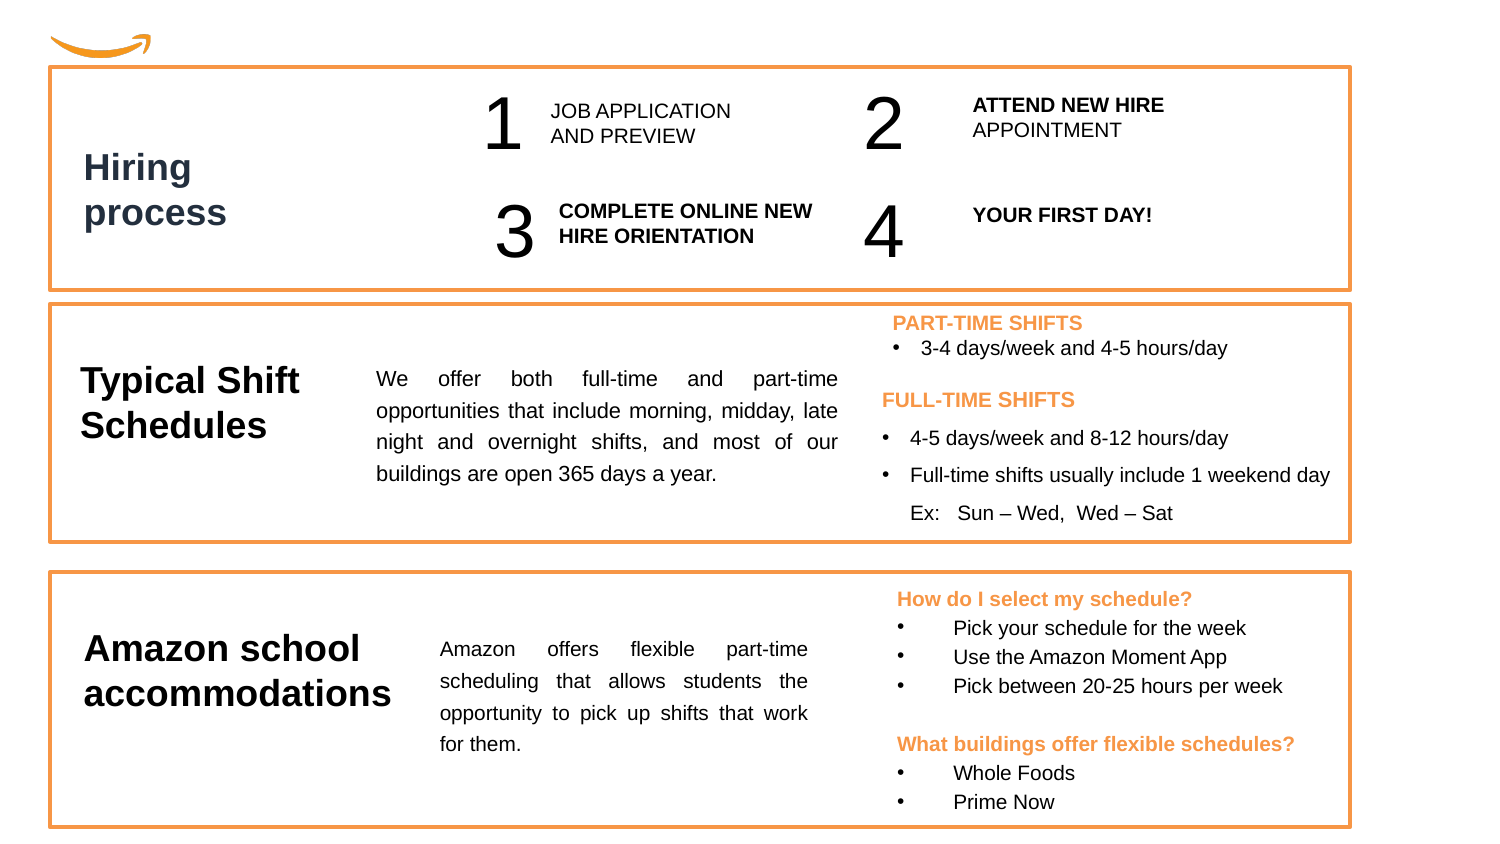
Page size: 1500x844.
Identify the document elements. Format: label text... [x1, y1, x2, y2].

text_box Amazon school accommodations [68, 617, 437, 722]
text_box Amazon offers flexible part-time scheduling that allows students the opportunity to pick up shifts that work for them. [425, 621, 823, 795]
text_box [48, 570, 1352, 829]
text_box PART-TIME SHIFTS 3-4 days/week and 4-5 hours/day [877, 302, 1298, 367]
text_box [48, 65, 1352, 292]
picture [50, 34, 151, 58]
text_box [48, 302, 1352, 544]
text_box How do I select my schedule? Pick your schedule for the week Use the Amazon Moment App Pick between 20-25 hours per week What buildings offer flexible schedules? Whole Foods Prime Now [882, 577, 1500, 844]
text_box We offer both full-time and part-time opportunities that include morning, midday, late night and overnight shifts, and most of our buildings are open 365 days a year. [361, 351, 854, 525]
text_box Typical Shift Schedules [65, 348, 366, 454]
text_box FULL-TIME SHIFTS 4-5 days/week and 8-12 hours/day Full-time shifts usually include 1 weekend day Ex: Sun – Wed, Wed – Sat [867, 378, 1500, 532]
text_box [68, 66, 1201, 282]
